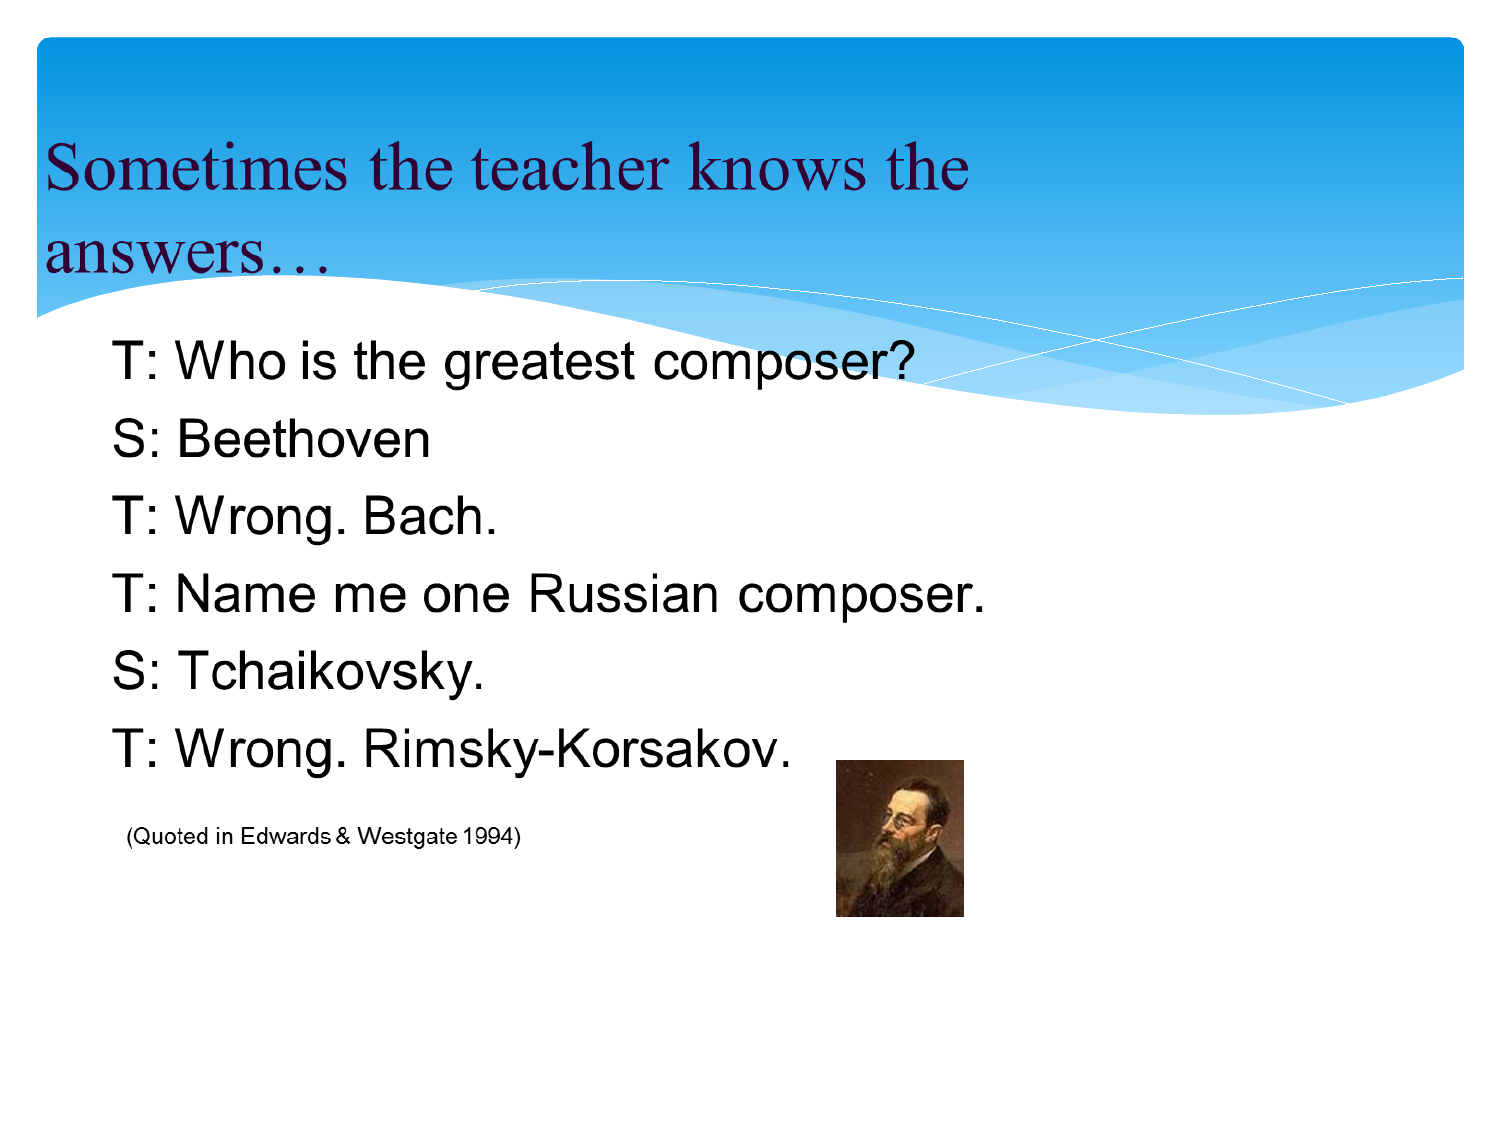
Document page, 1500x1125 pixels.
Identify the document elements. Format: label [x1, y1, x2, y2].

list [1, 101, 1273, 1006]
